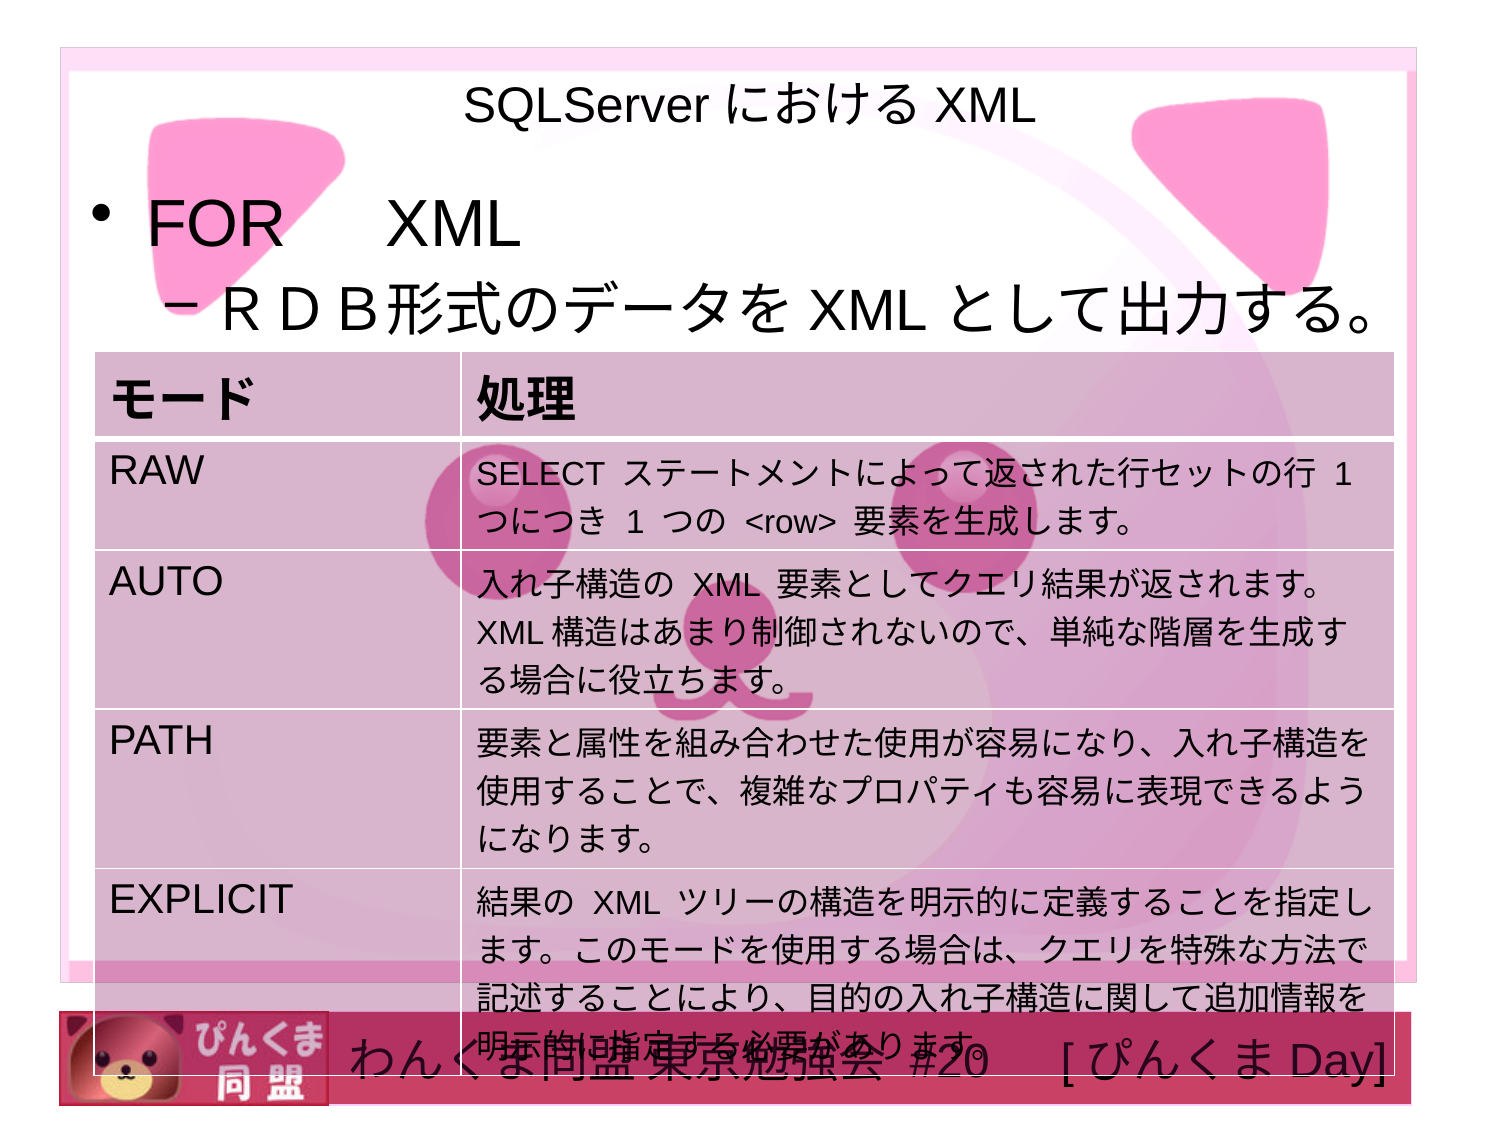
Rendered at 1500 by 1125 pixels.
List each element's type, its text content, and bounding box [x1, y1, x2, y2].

table_cell AUTO [95, 551, 460, 708]
table_cell RAW [95, 442, 460, 549]
picture [59, 1011, 329, 1106]
table_cell 要素と属性を組み合わせた使用が容易になり、入れ子構造を使用することで、複雑なプロパティも容易に表現できるようになります。 [462, 710, 1394, 868]
table_header [59, 46, 1418, 984]
table_header モード [95, 352, 460, 436]
table_cell 入れ子構造の XML 要素としてクエリ結果が返されます。 XML構造はあまり制御されないので、単純な階層を生成する場合に役立ちます。 [462, 551, 1394, 708]
table_cell 結果の XML ツリーの構造を明示的に定義することを指定します。このモードを使用する場合は、クエリを特殊な方法で記述することにより、目的の入れ子構造に関して追加情報を明示的に指定する必要があります。 [462, 869, 1394, 1075]
table_cell PATH [95, 710, 460, 868]
table_cell EXPLICIT [95, 869, 460, 1075]
list FOR XML ＲＤＢ形式のデータをXMLとして出力する。 [74, 172, 1426, 1006]
table_cell SELECT ステートメントによって返された行セットの行 1 つにつき 1 つの <row> 要素を生成します。 [462, 442, 1394, 549]
table_header 処理 [462, 352, 1394, 436]
title SQLServerにおけるXML [74, 44, 1426, 162]
